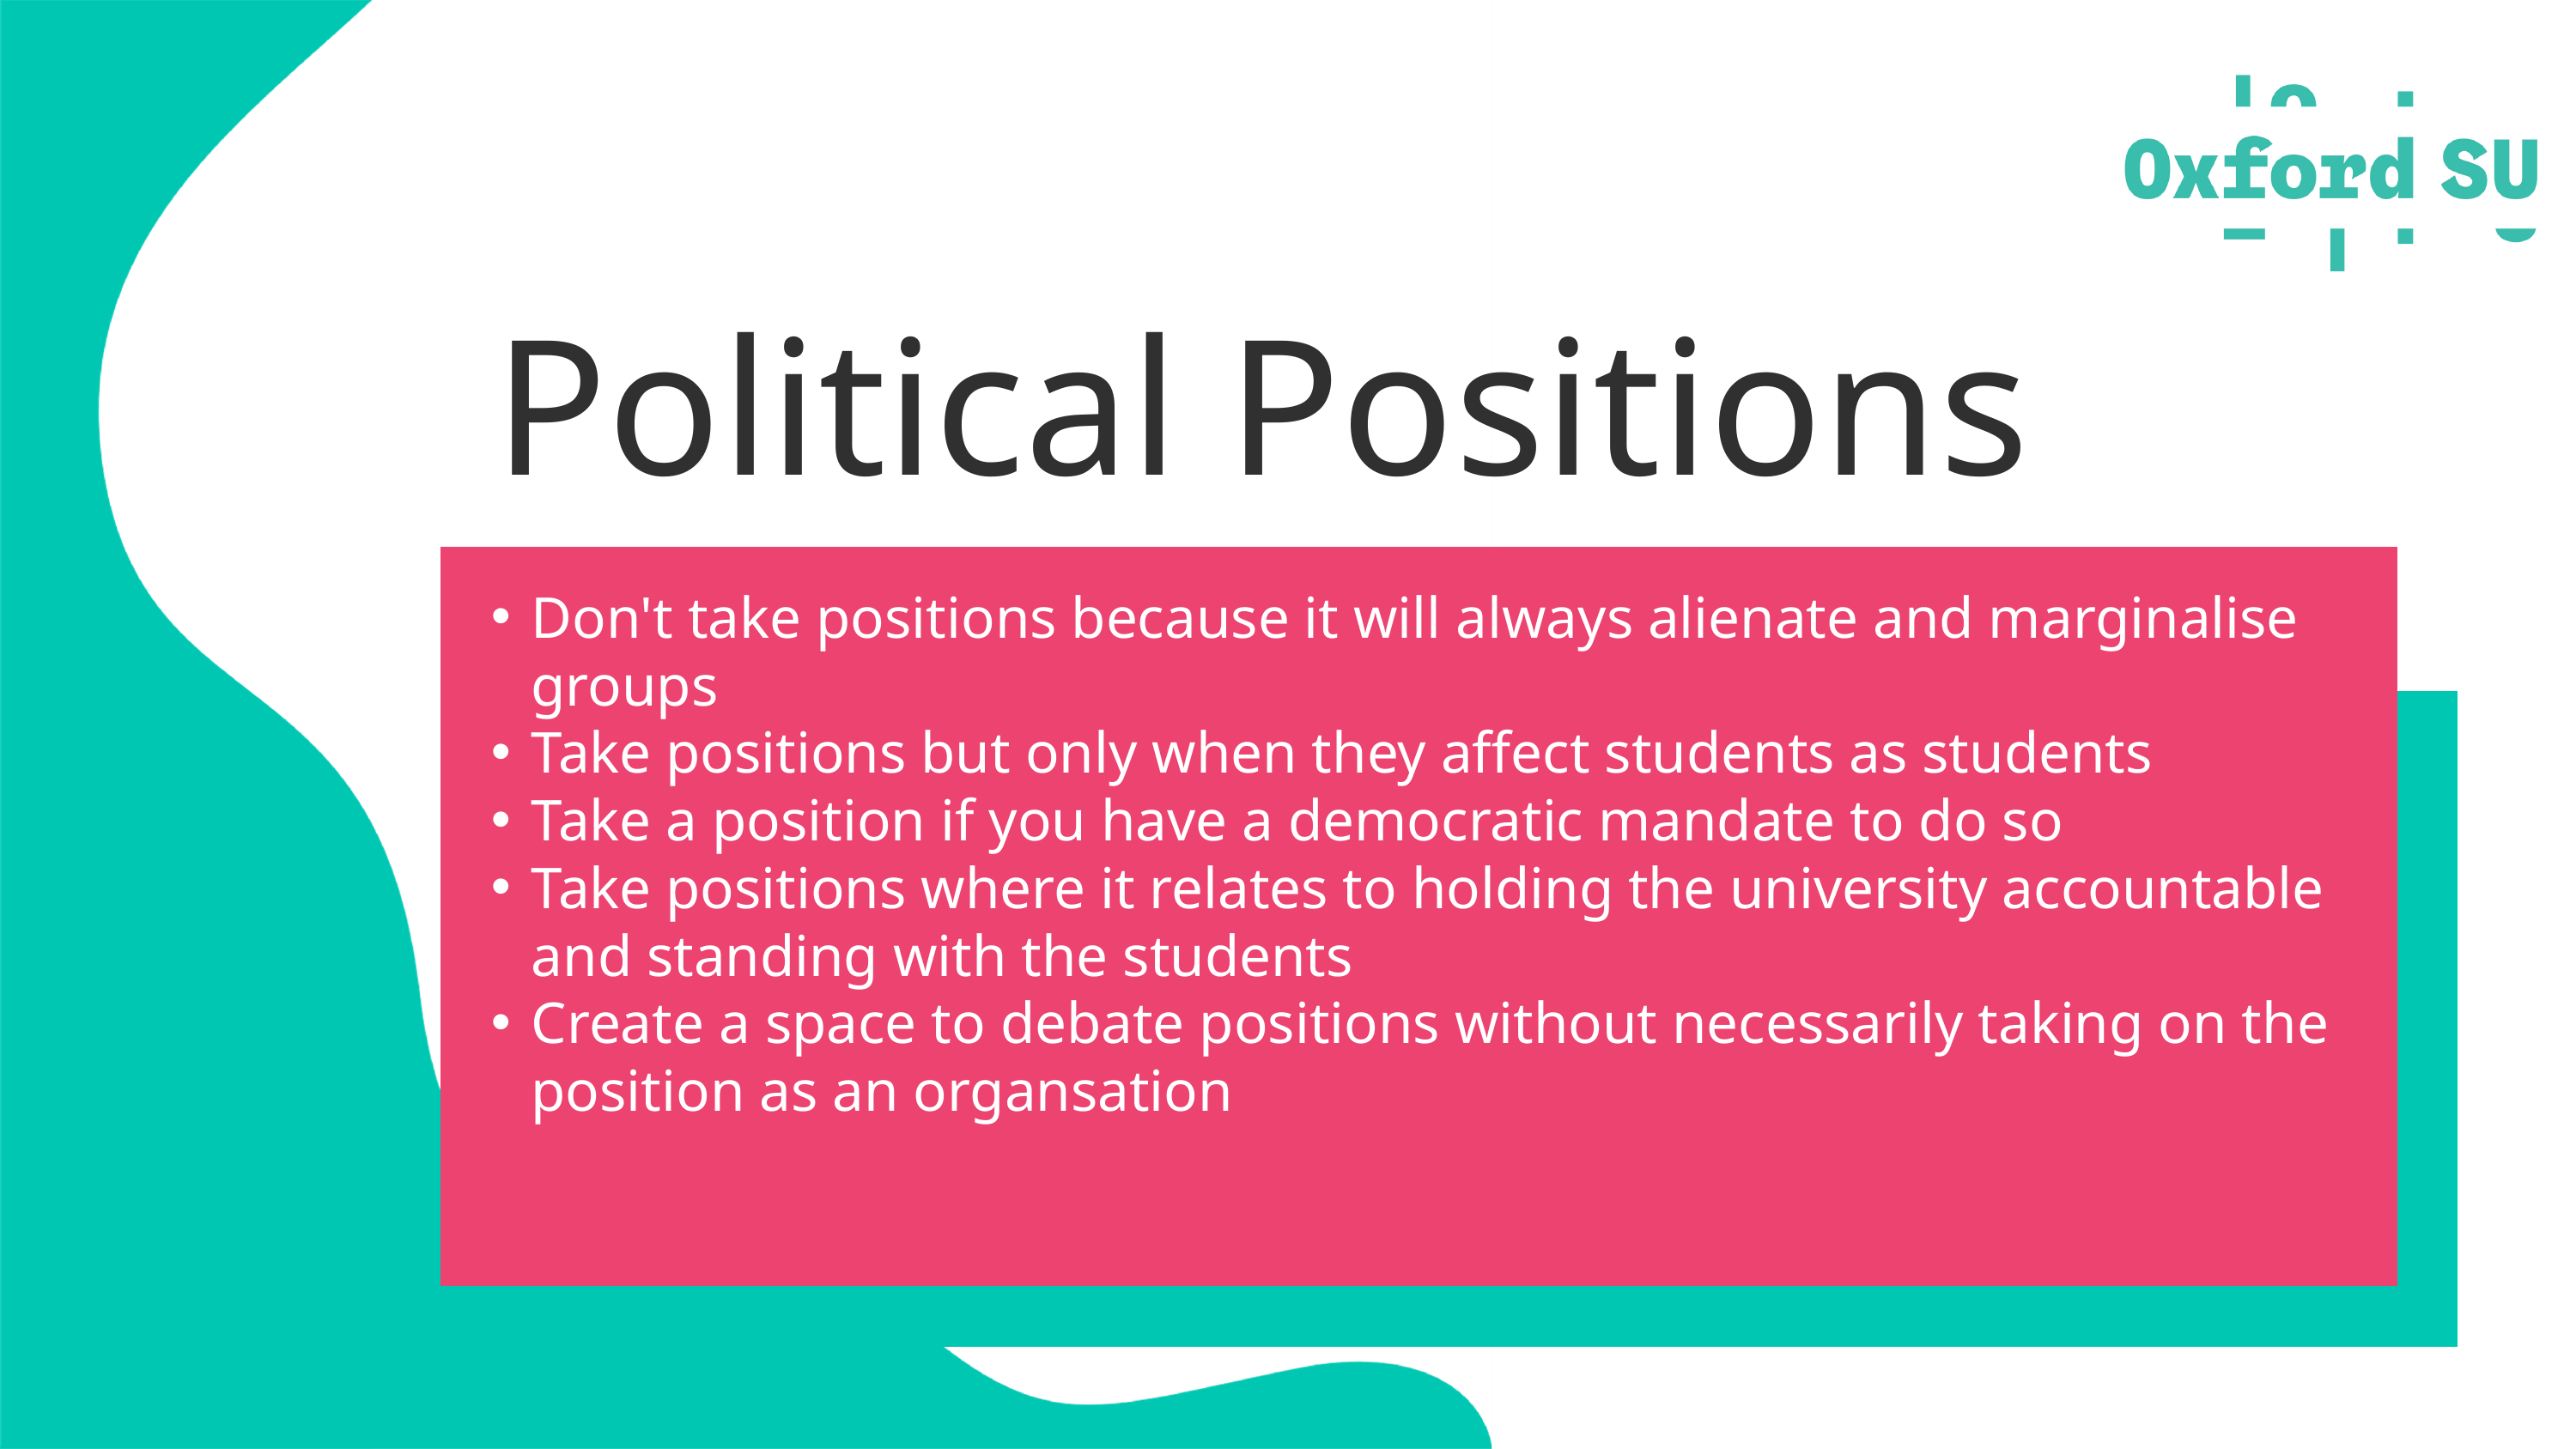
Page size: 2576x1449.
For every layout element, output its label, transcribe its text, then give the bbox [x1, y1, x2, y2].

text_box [440, 546, 2398, 1287]
text_box [0, 0, 1492, 345]
text_box [2086, 0, 2576, 345]
text_box Political Positions [0, 345, 2576, 513]
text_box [568, 690, 2458, 1347]
text_box [0, 513, 1492, 1449]
